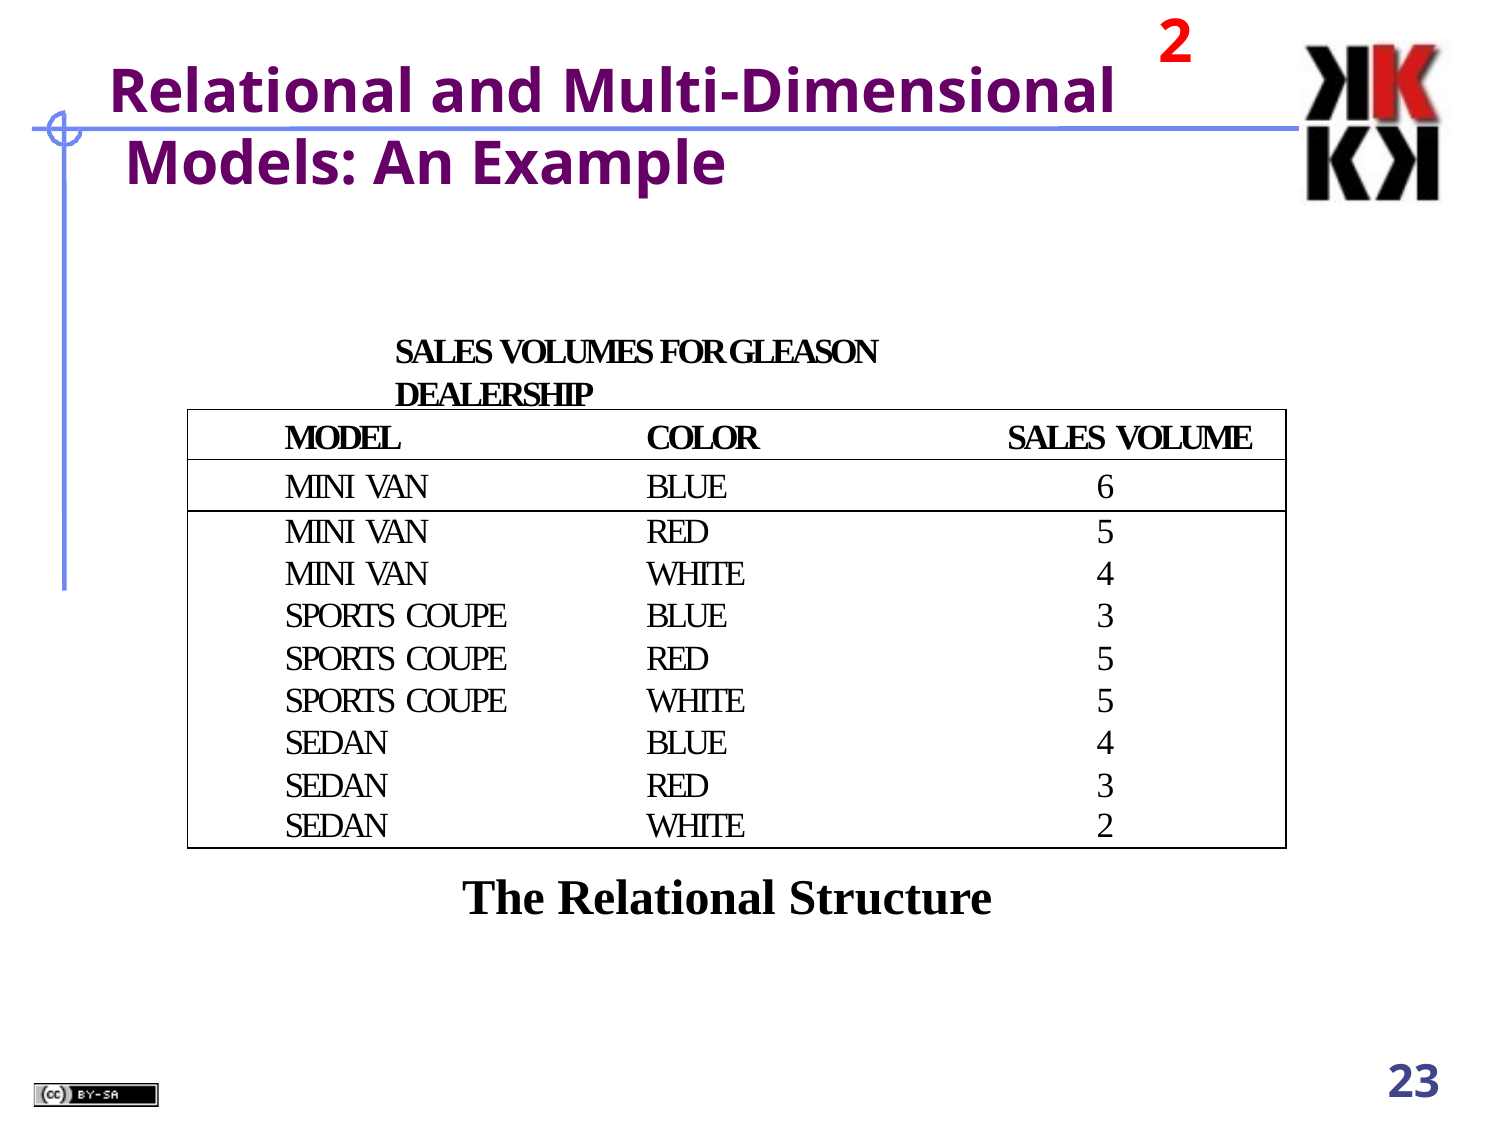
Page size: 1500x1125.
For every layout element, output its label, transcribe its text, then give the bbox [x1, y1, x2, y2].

table_cell SPORTS COUPE [188, 596, 574, 638]
table_header SALES VOLUME [882, 410, 1285, 459]
table_cell 6 [882, 460, 1285, 510]
table_cell BLUE [574, 722, 882, 765]
table_cell BLUE [574, 460, 882, 510]
table_cell MINI VAN [188, 512, 574, 553]
table_cell WHITE [574, 680, 882, 722]
picture [1299, 39, 1451, 207]
table_cell MINI VAN [188, 553, 574, 596]
table_cell RED [574, 638, 882, 680]
table_cell 4 [882, 553, 1285, 596]
table_cell RED [574, 765, 882, 807]
table_header COLOR [574, 410, 882, 459]
slide_number 10 [1381, 1049, 1453, 1125]
table_cell 2 [882, 807, 1285, 847]
table_cell 3 [882, 765, 1285, 807]
table_cell 4 [882, 722, 1285, 765]
table_cell 5 [882, 638, 1285, 680]
picture [46, 110, 83, 147]
text_box The Relational Structure [459, 862, 998, 925]
table_cell SEDAN [188, 807, 574, 847]
table_cell 5 [882, 680, 1285, 722]
table_cell WHITE [574, 553, 882, 596]
table_cell MINI VAN [188, 460, 574, 510]
text_box 2 [1156, 0, 1200, 75]
text_box SALES VOLUMES FOR GLEASON DEALERSHIP [392, 326, 1083, 409]
table_cell RED [574, 512, 882, 553]
table_cell BLUE [574, 596, 882, 638]
table_cell SEDAN [188, 722, 574, 765]
table_cell 3 [882, 596, 1285, 638]
table_cell SEDAN [188, 765, 574, 807]
table_cell 5 [882, 512, 1285, 553]
table_header MODEL [188, 410, 574, 459]
table_cell WHITE [574, 807, 882, 847]
picture [33, 1083, 159, 1107]
table_cell SPORTS COUPE [188, 680, 574, 722]
table_cell SPORTS COUPE [188, 638, 574, 680]
title Relational and Multi-Dimensional Models: An Example [106, 49, 1125, 240]
